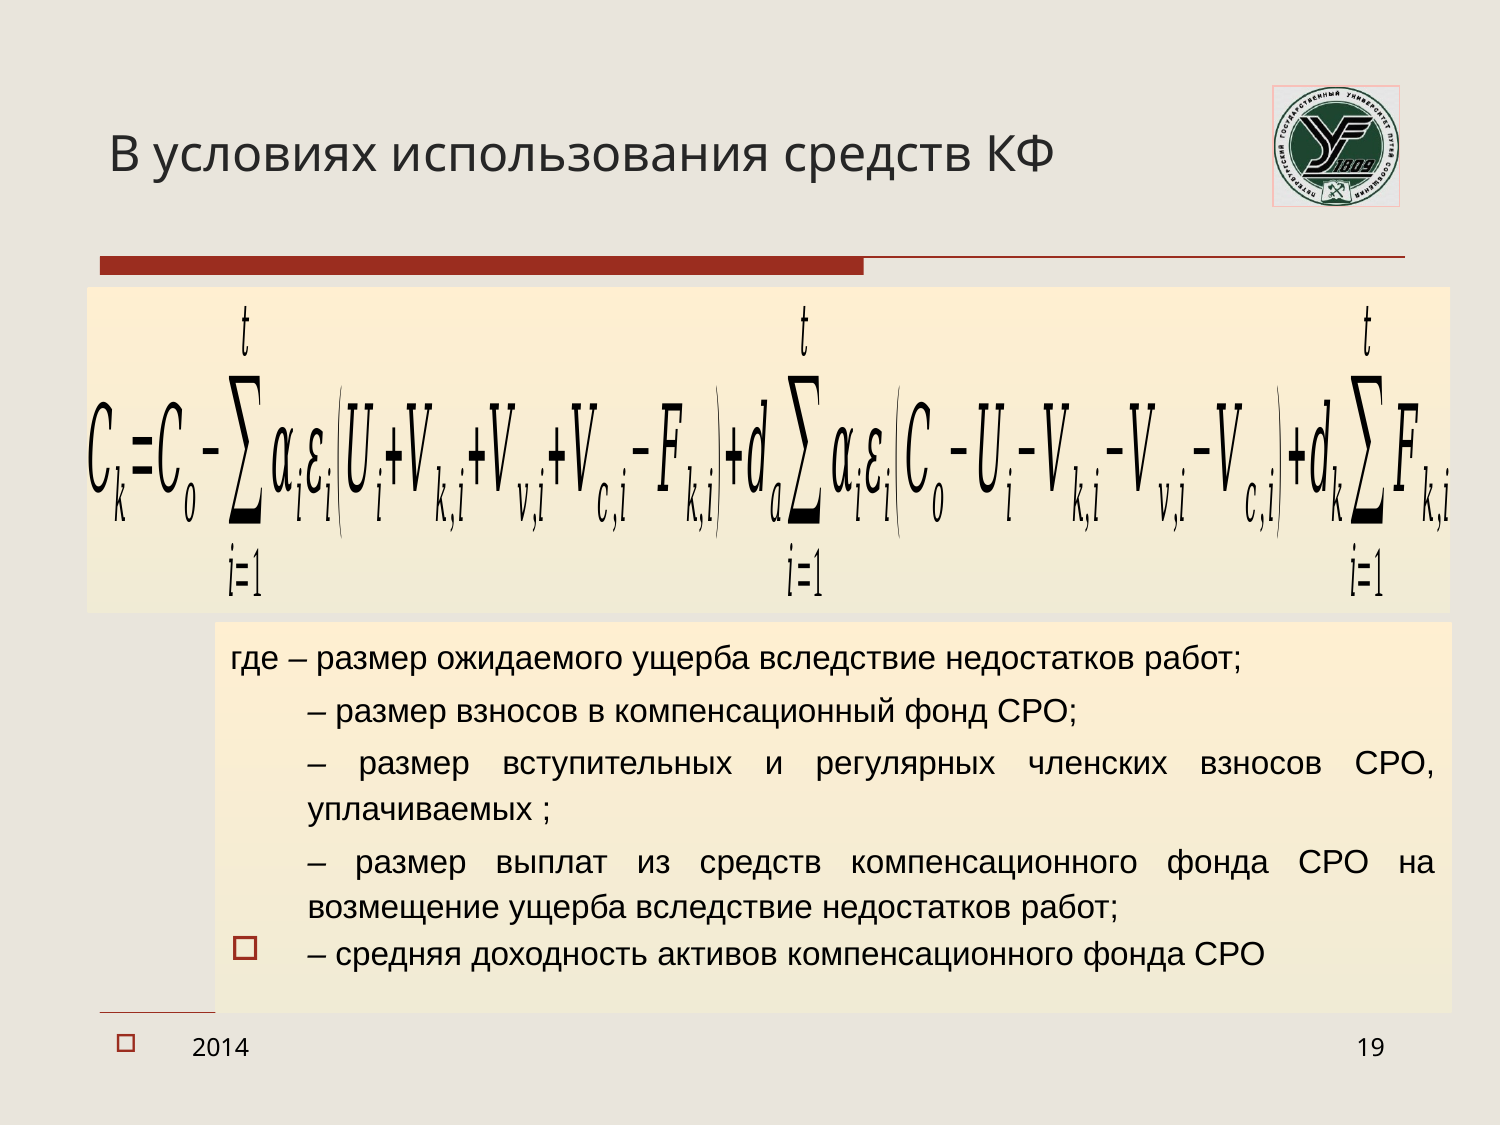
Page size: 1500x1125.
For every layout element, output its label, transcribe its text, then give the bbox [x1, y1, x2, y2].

slide_number 19 [1074, 1024, 1401, 1103]
slide_number 2014 [99, 1024, 426, 1103]
title В условиях использования средств КФ [93, 62, 1413, 250]
picture [1273, 86, 1399, 207]
